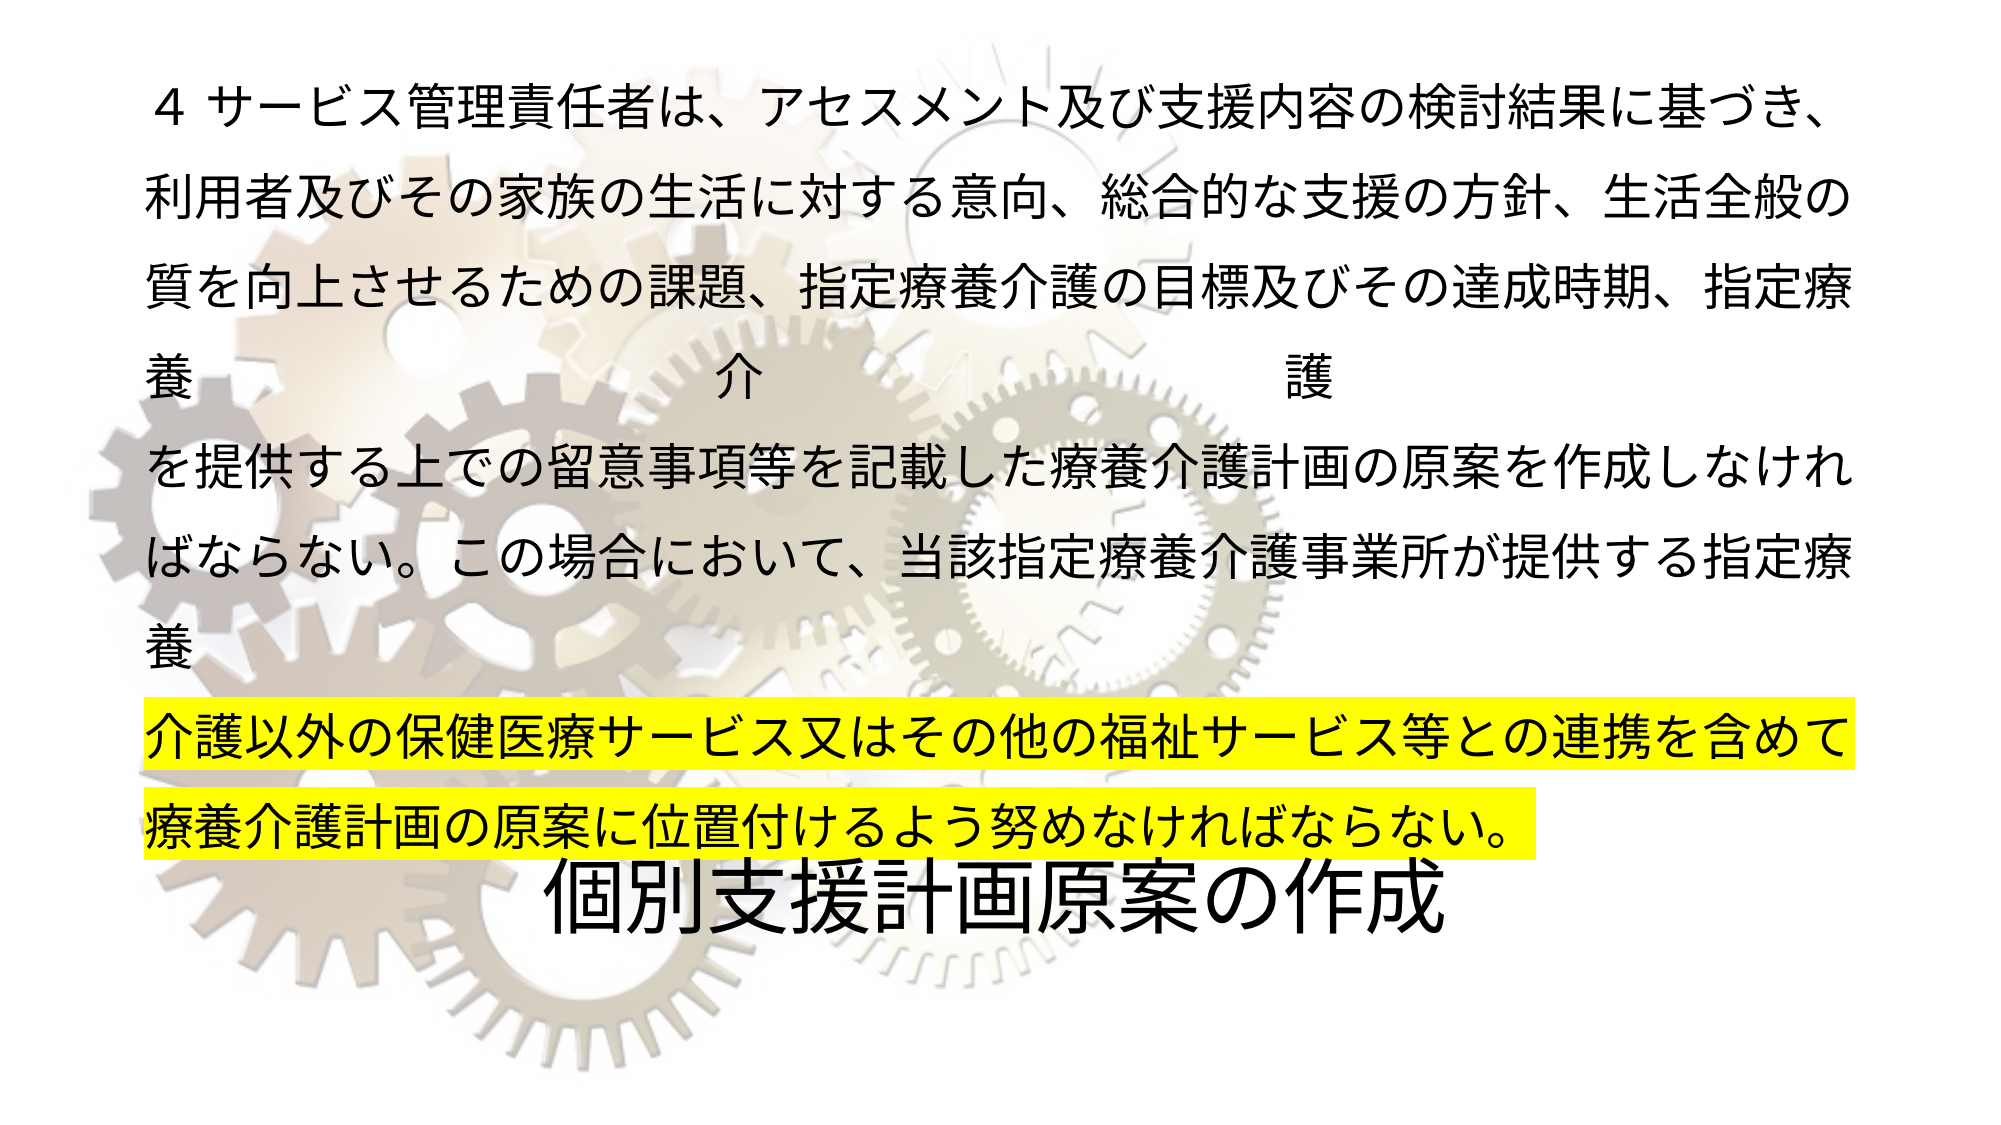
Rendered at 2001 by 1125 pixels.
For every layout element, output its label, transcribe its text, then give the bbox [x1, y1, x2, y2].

text_box 個別支援計画原案の作成 [540, 841, 1461, 944]
title ４ サービス管理責任者は、アセスメント及び支援内容の検討結果に基づき、利用者及びその家族の生活に対する意向、総合的な支援の方針、生活全般の質を向上させるための課題、指定療養介護の目標及びその達成時期、指定療養介護 を提供する上での留意事項等を記載した療養介護計画の原案を作成しなければならない。この場合において、当該指定療養介護事業所が提供する指定療養 介護以外の保健医療サービス又はその他の福祉サービス等との連携を含めて 療養介護計画の原案に位置付けるよう努めなければならない。 [144, 43, 1856, 856]
